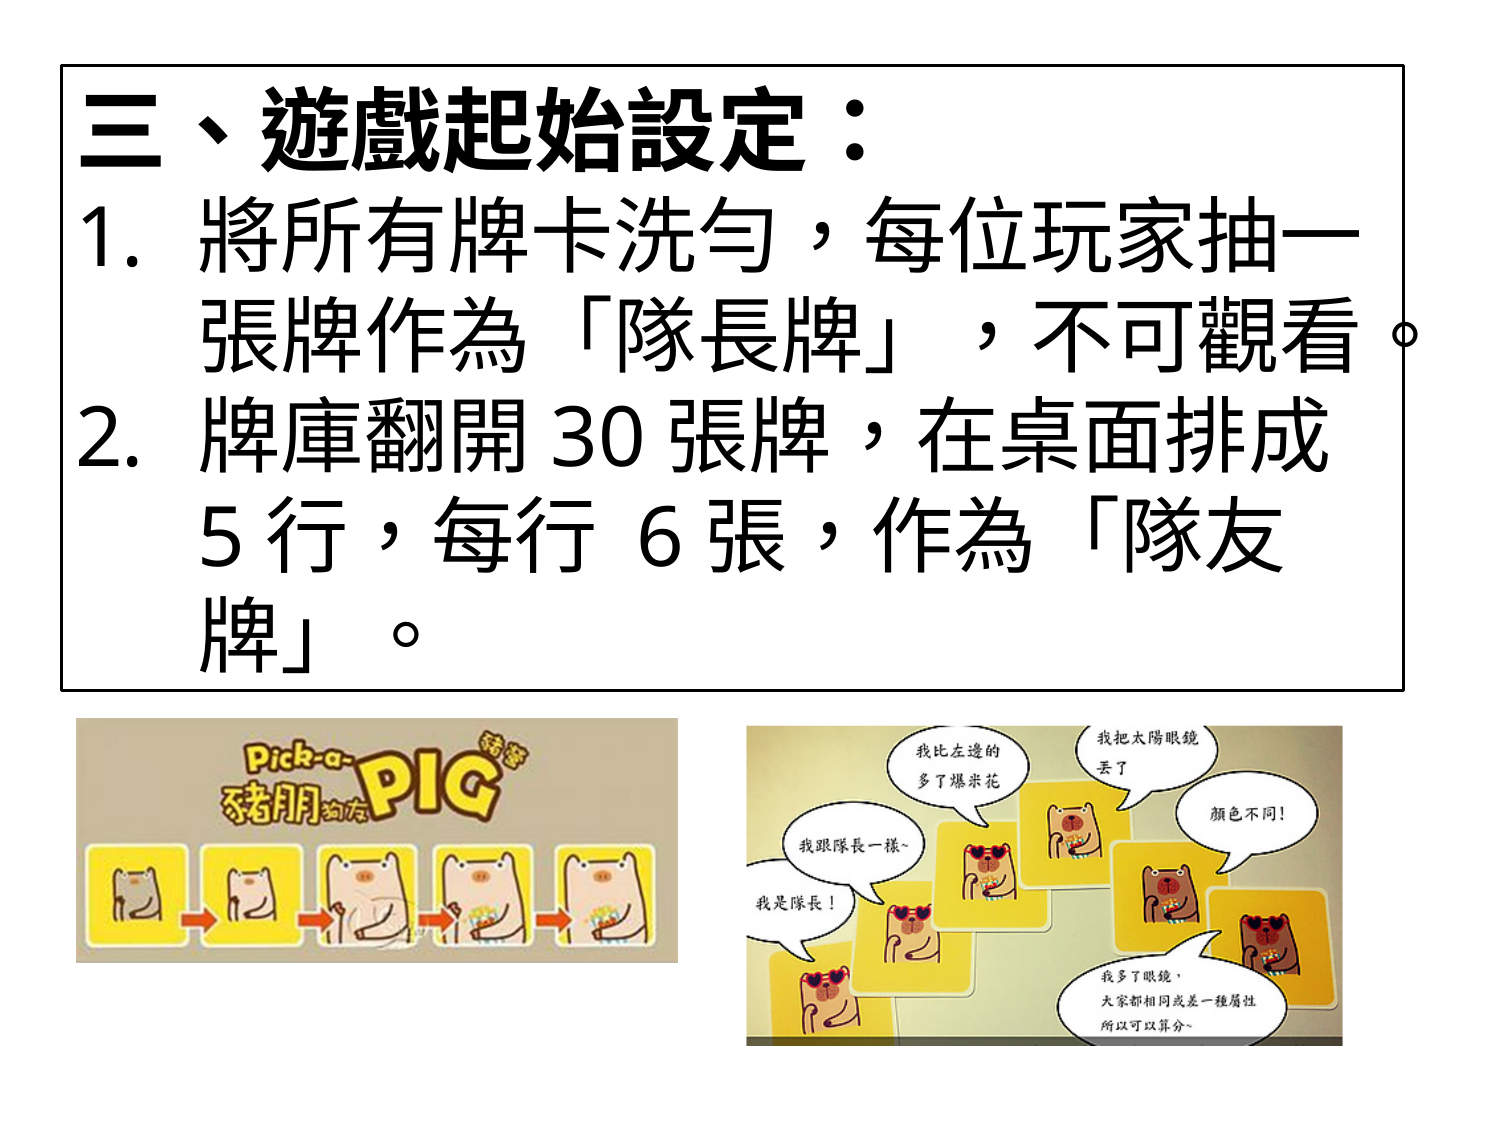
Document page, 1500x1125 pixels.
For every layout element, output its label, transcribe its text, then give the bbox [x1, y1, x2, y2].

text_box 三、遊戲起始設定： 將所有牌卡洗勻，每位玩家抽一張牌作為「隊長牌」，不可觀看。 牌庫翻開30張牌，在桌面排成5行，每行 6張，作為「隊友牌」。 [61, 65, 1404, 691]
picture [736, 718, 1356, 1046]
picture [76, 718, 678, 963]
